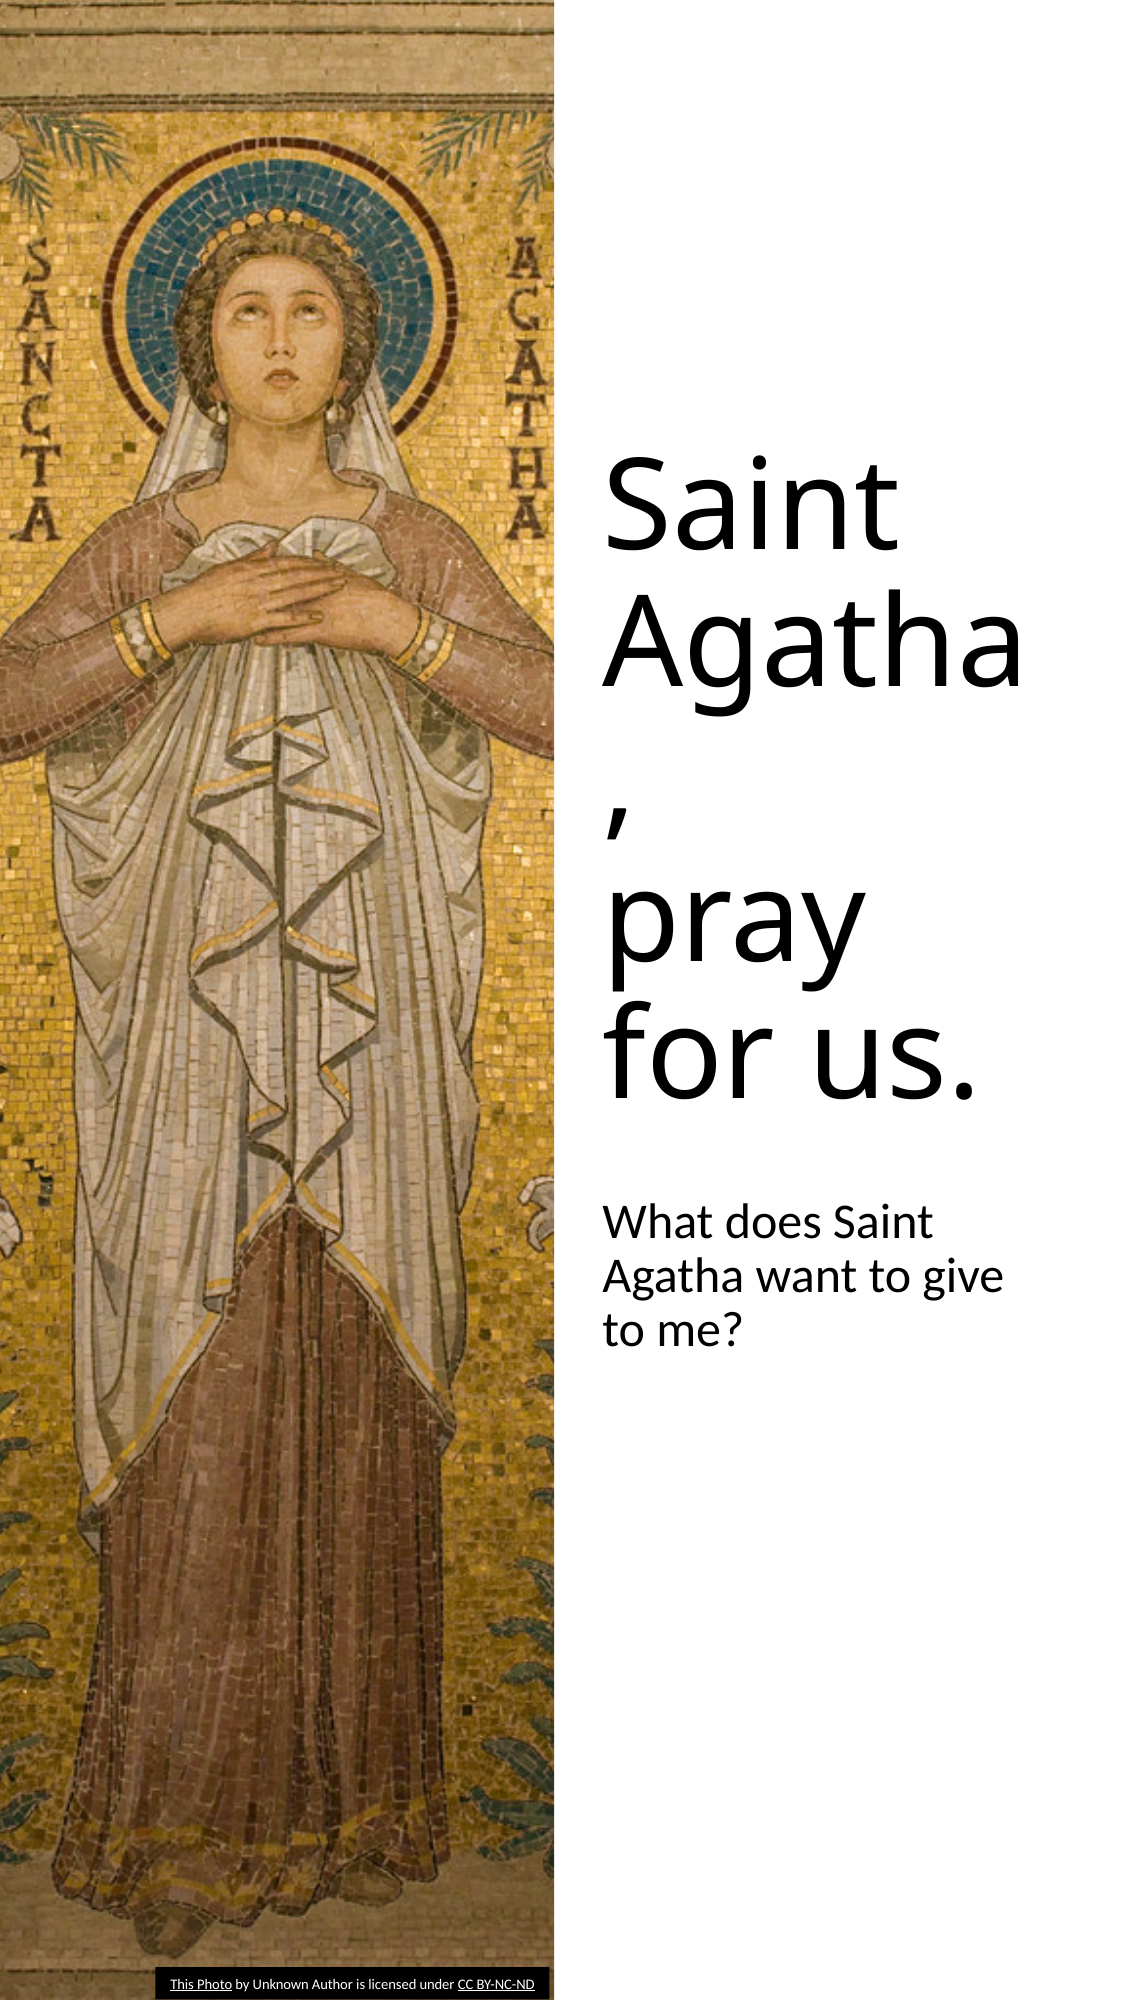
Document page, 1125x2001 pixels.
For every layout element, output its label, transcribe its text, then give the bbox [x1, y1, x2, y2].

picture [0, 0, 555, 2000]
title Saint Agatha, pray for us. [587, 212, 1048, 1134]
list What does Saint Agatha want to give to me? [587, 1187, 1048, 1788]
